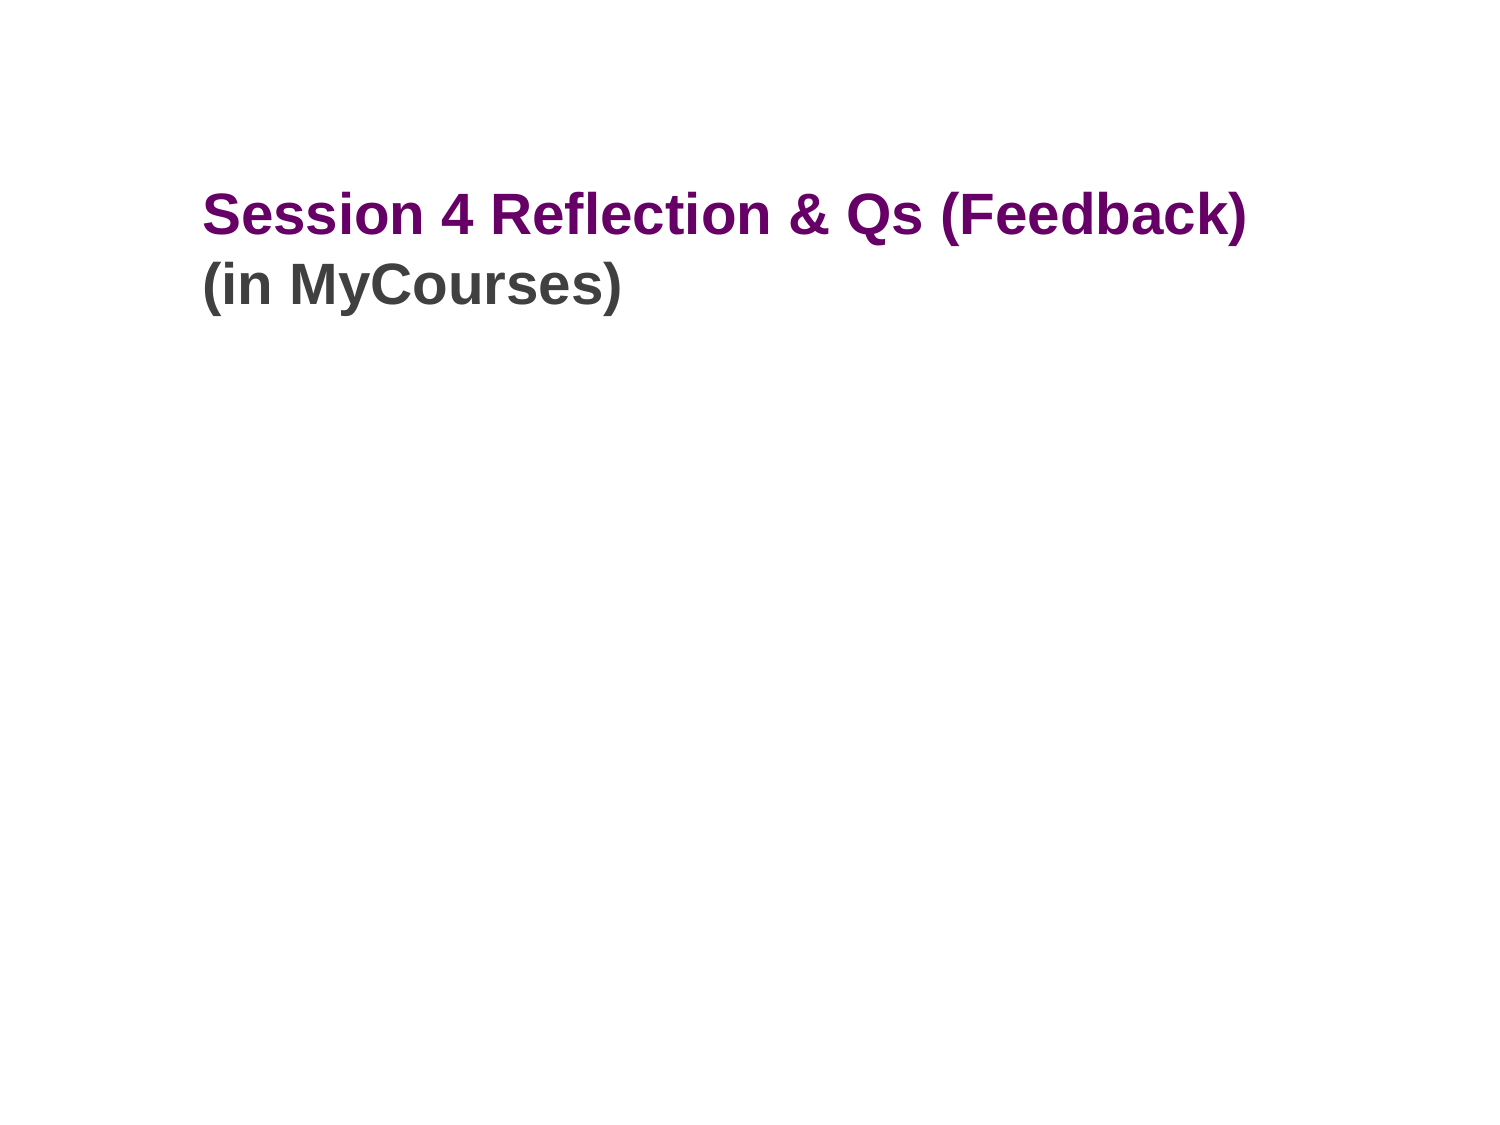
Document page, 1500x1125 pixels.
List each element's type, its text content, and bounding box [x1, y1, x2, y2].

text_box Session 4 Reflection & Qs (Feedback) (in MyCourses) [187, 168, 1270, 324]
